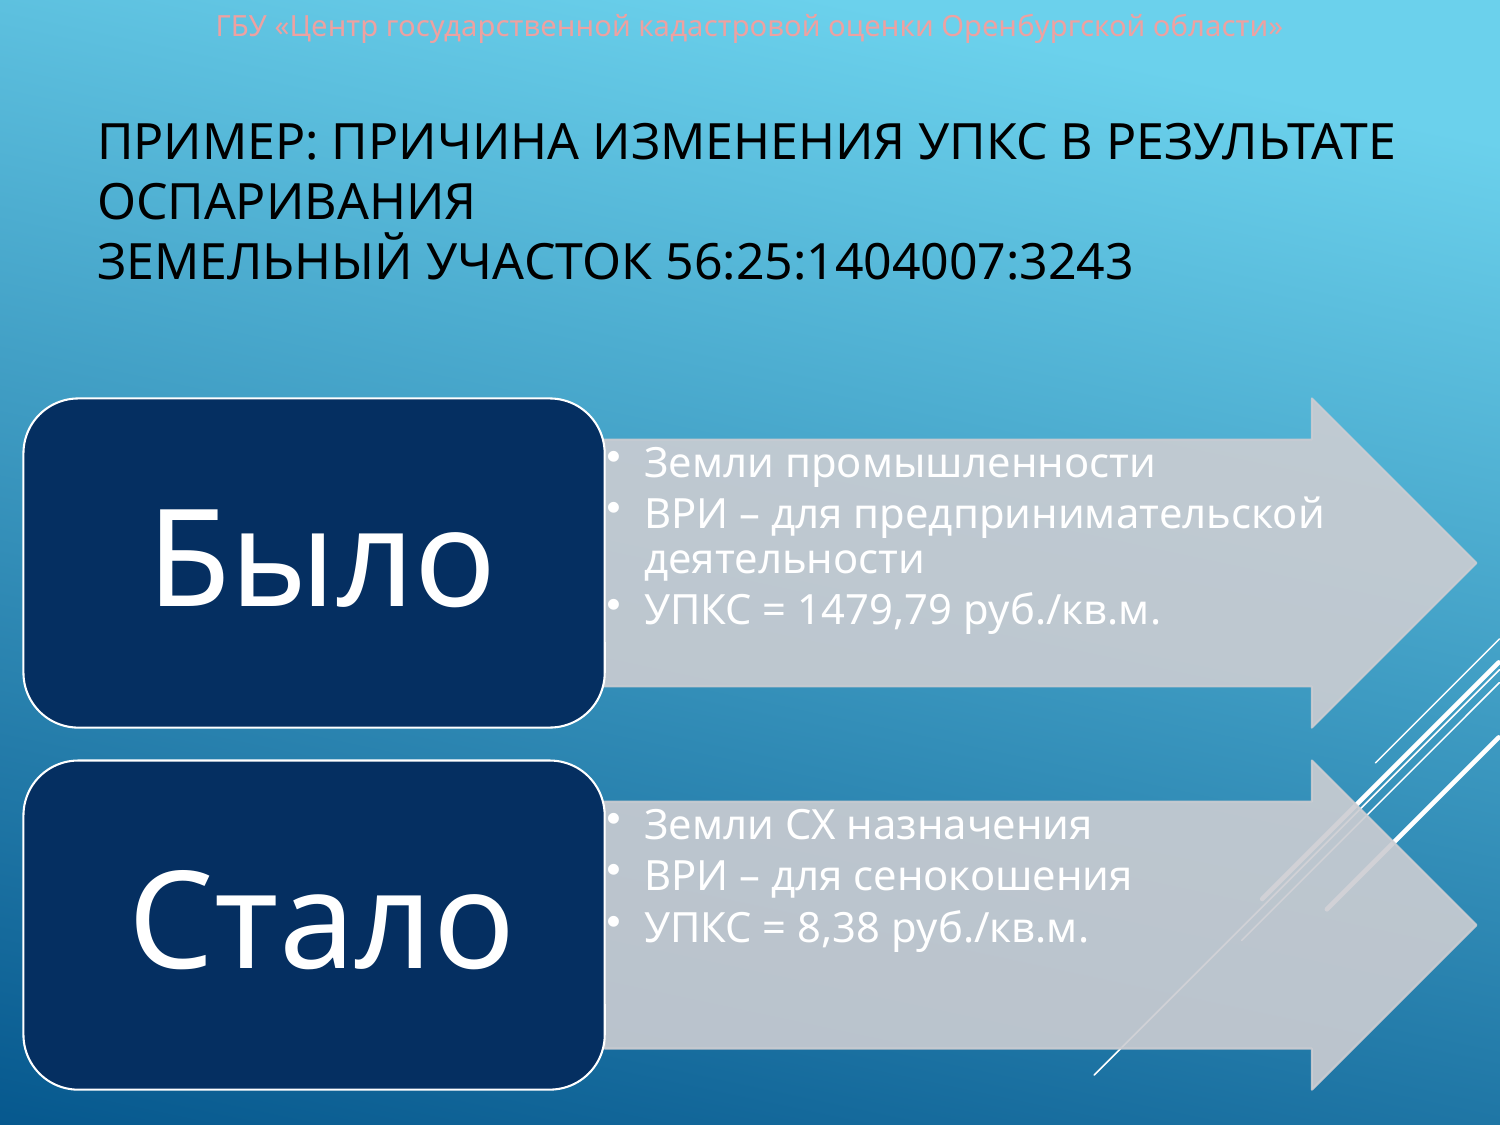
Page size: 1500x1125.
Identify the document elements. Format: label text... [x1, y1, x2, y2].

title Пример: причина изменения УПКС в результате оспаривания Земельный участок 56:25:1404007:3243 [82, 105, 1432, 293]
text_box ГБУ «Центр государственной кадастровой оценки Оренбургской области» [0, 0, 1500, 50]
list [23, 398, 1477, 1091]
